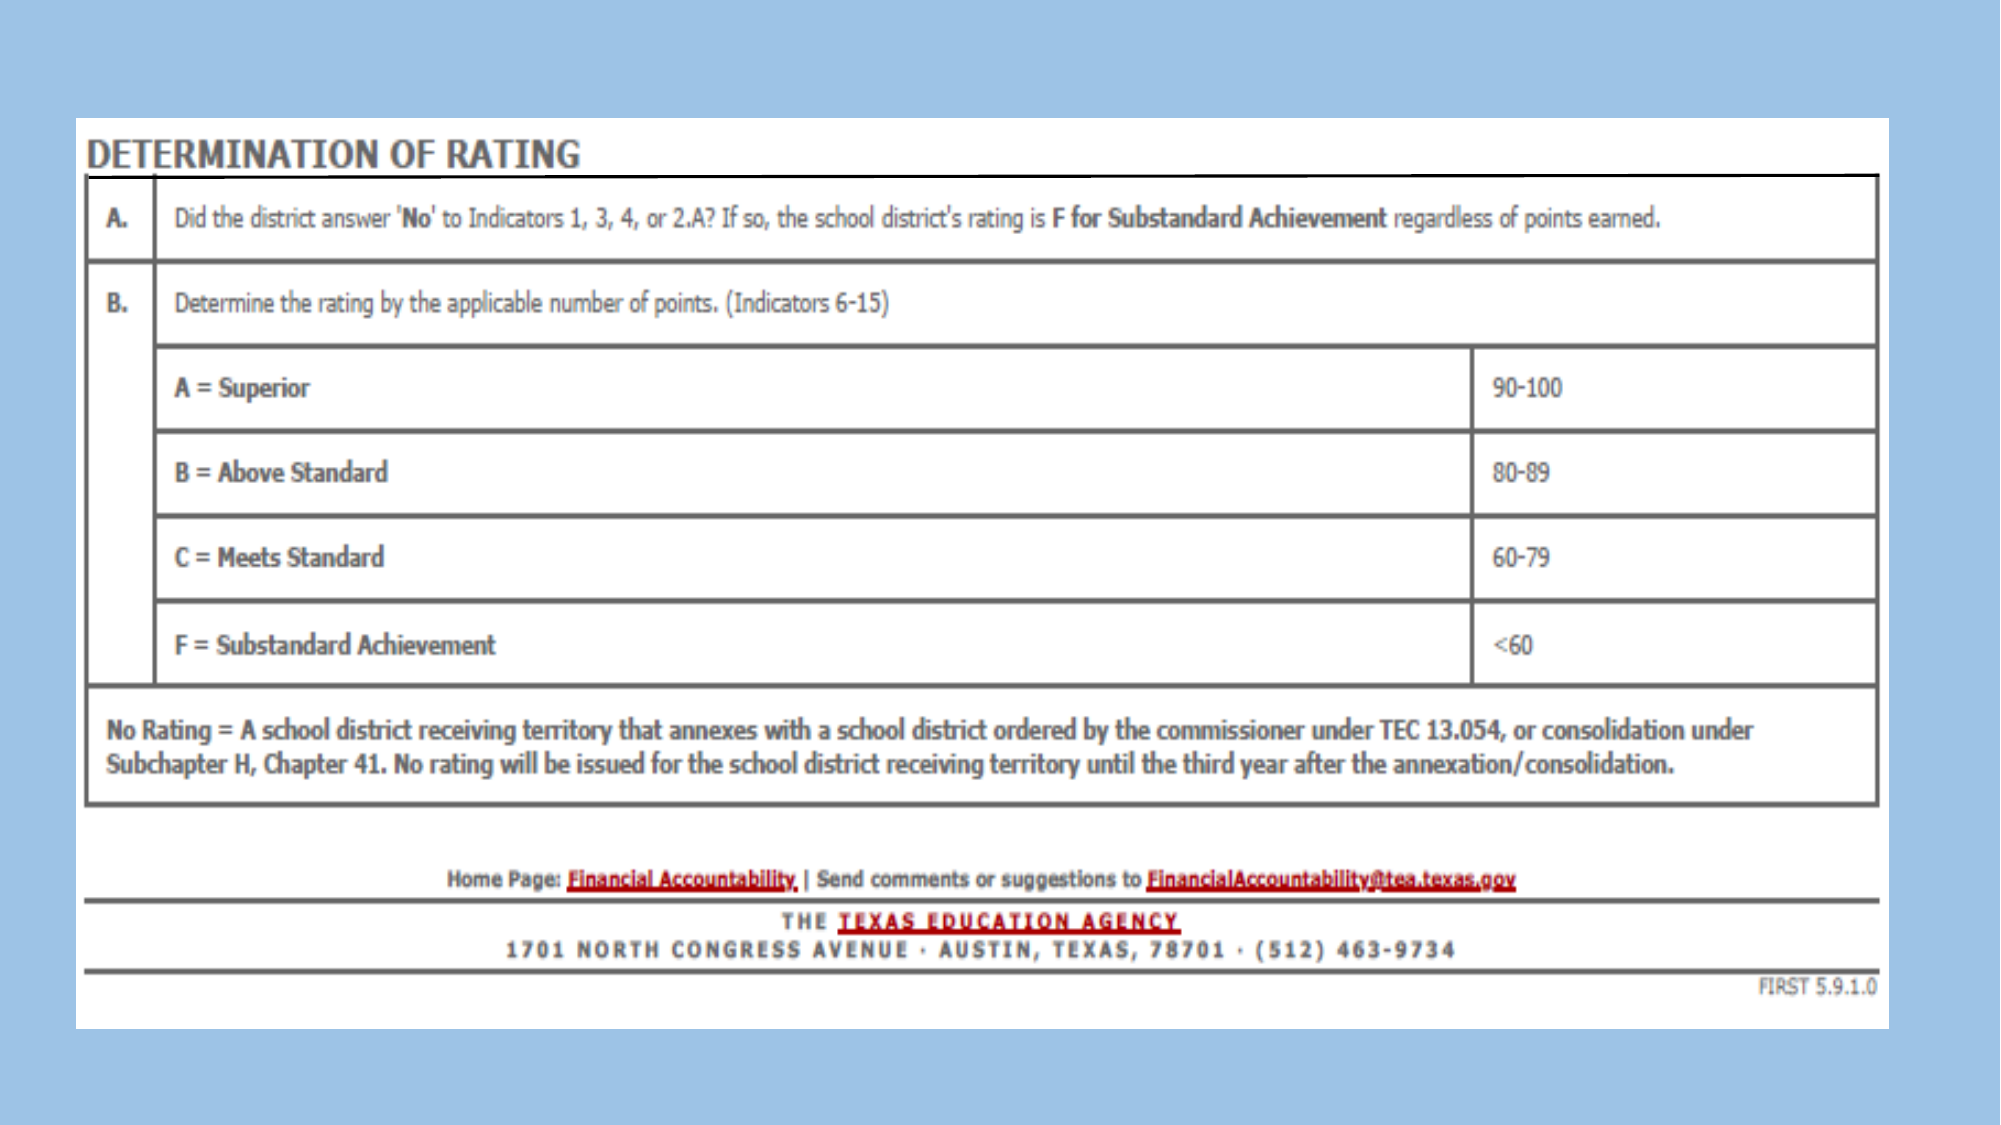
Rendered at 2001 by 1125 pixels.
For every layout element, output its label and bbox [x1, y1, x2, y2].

picture [76, 118, 1889, 1029]
